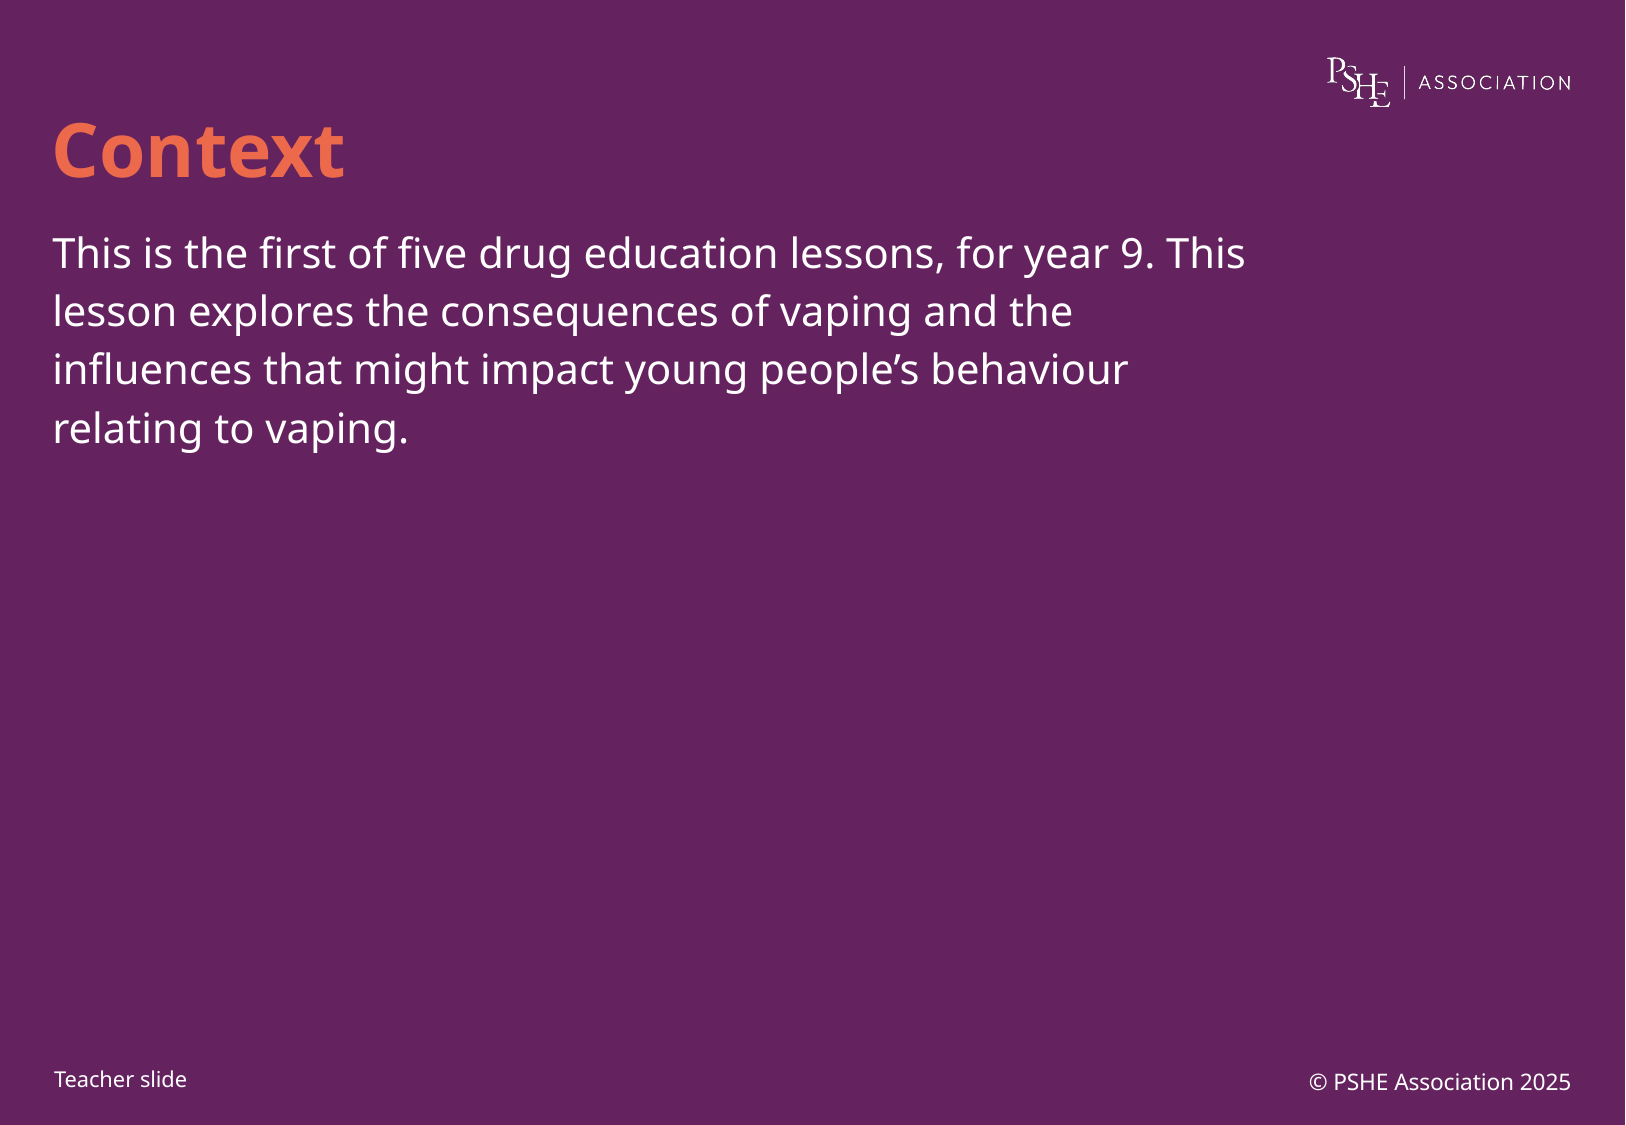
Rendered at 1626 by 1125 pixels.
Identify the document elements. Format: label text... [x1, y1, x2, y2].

text_box This is the first of five drug education lessons, for year 9. This lesson explores the consequences of vaping and the influences that might impact young people’s behaviour relating to vaping. [37, 210, 1268, 960]
slide_number © PSHE Association 2025 [1220, 1051, 1586, 1112]
title Context [36, 96, 1267, 211]
picture [1327, 57, 1570, 107]
